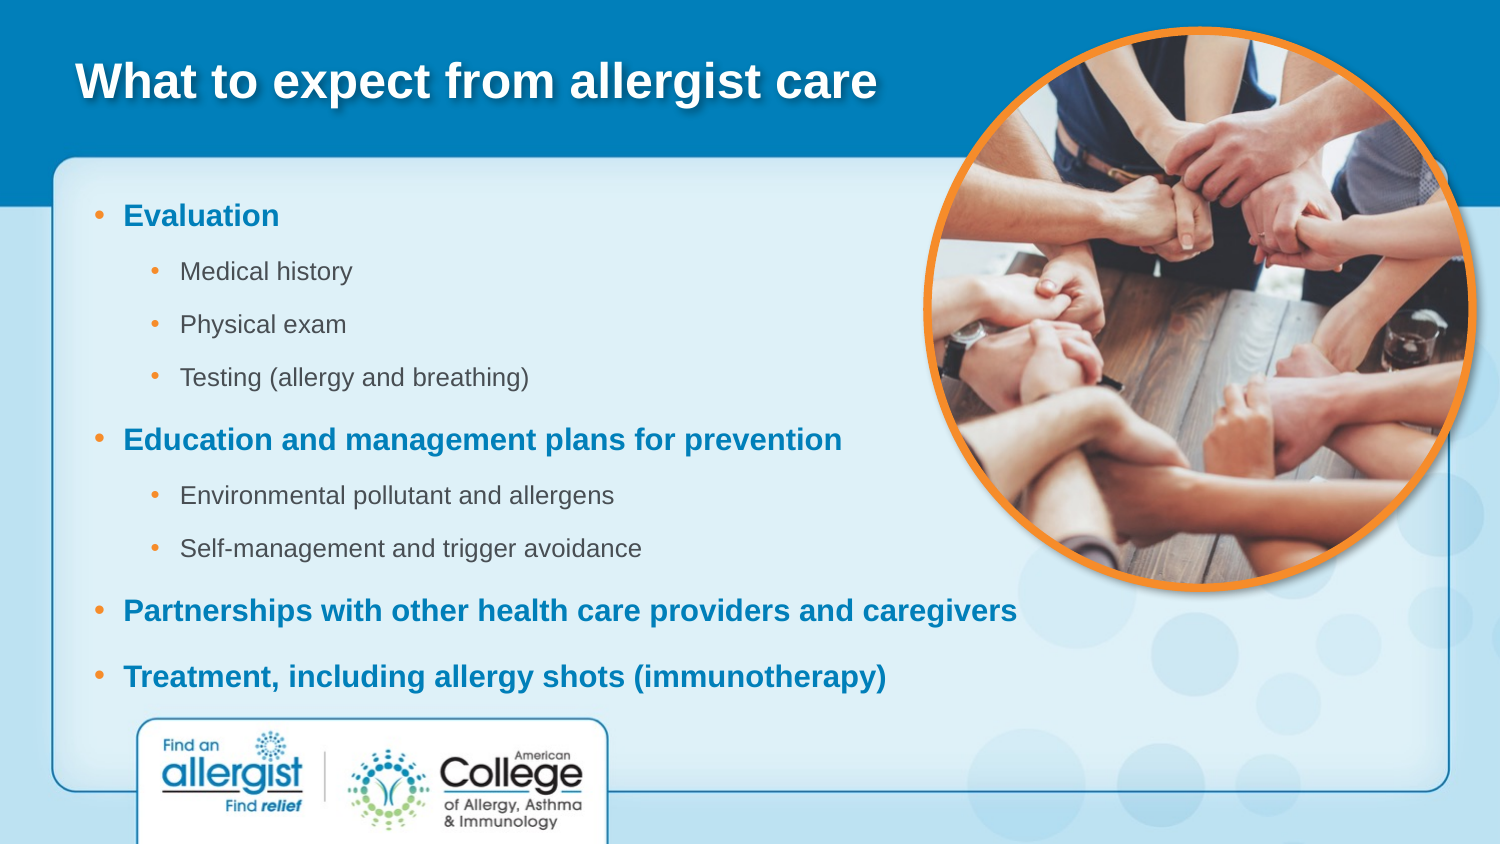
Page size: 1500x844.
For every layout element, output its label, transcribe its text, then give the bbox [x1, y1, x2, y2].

picture [0, 30, 1500, 844]
list Evaluation Medical history Physical exam Testing (allergy and breathing) Education and management plans for prevention Environmental pollutant and allergens Self-management and trigger avoidance Partnerships with other health care providers and caregivers Treatment, including allergy shots (immunotherapy) [94, 188, 1294, 694]
title What to expect from allergist care [75, 14, 1425, 143]
